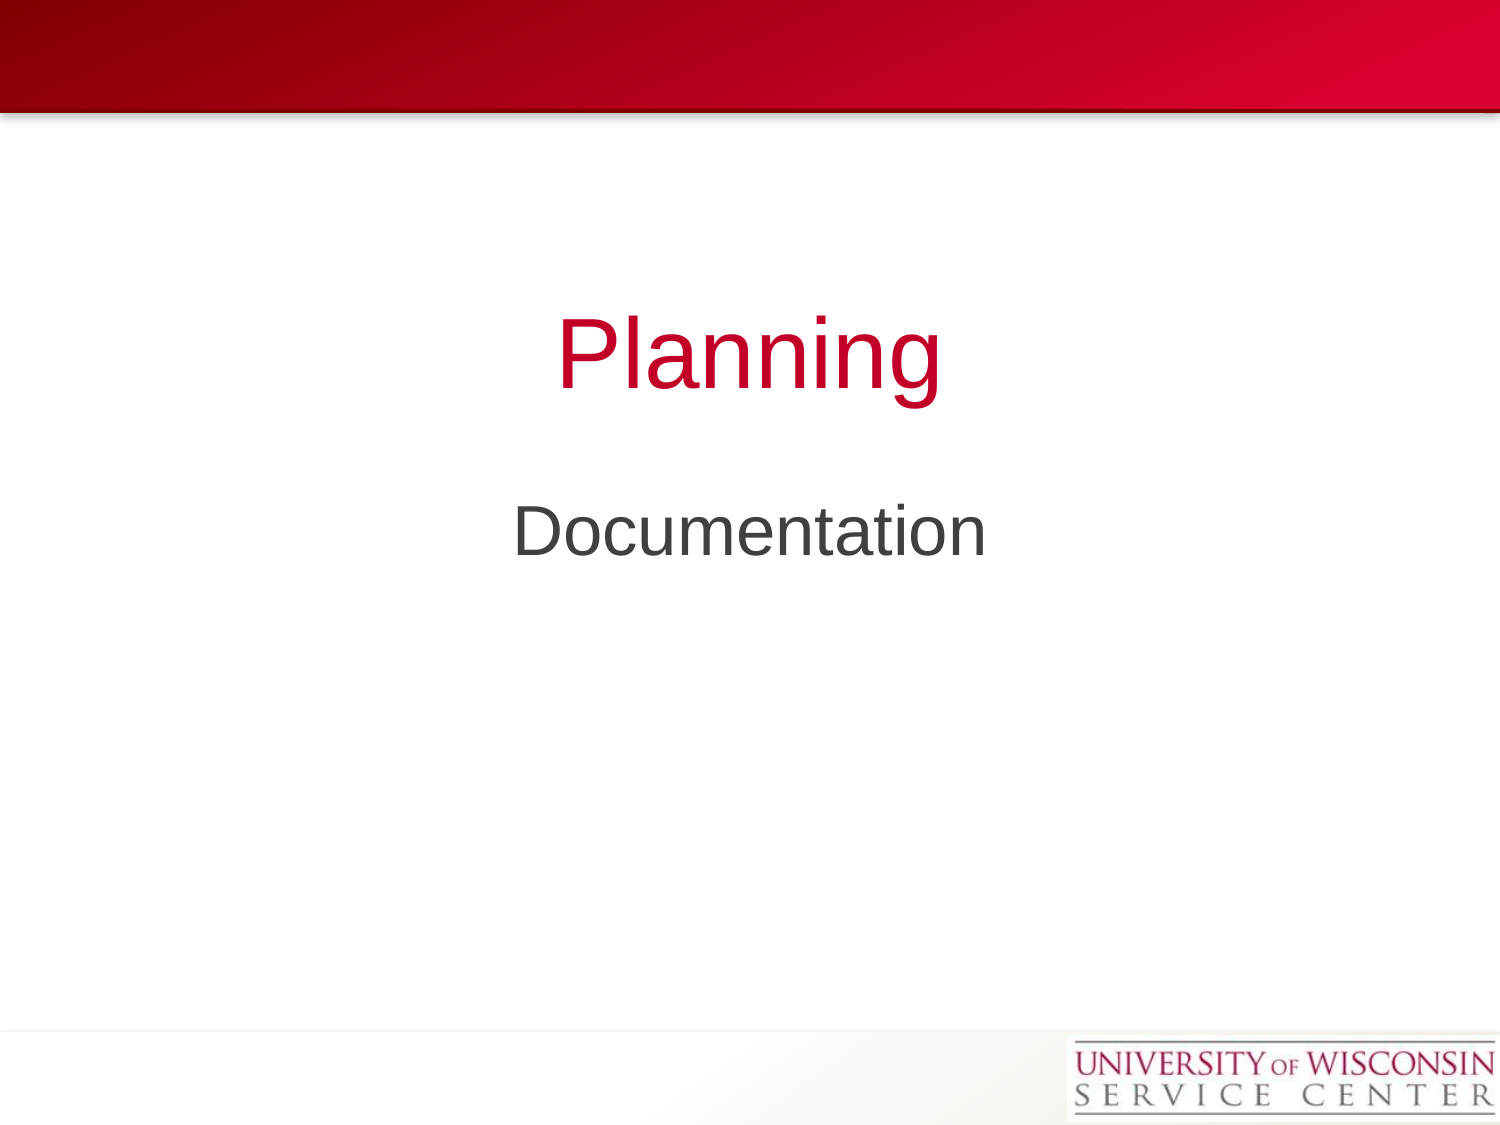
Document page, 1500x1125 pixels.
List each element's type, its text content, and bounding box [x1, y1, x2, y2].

subtitle Documentation [225, 477, 1275, 765]
title Planning [112, 281, 1388, 523]
picture [1067, 1035, 1500, 1122]
